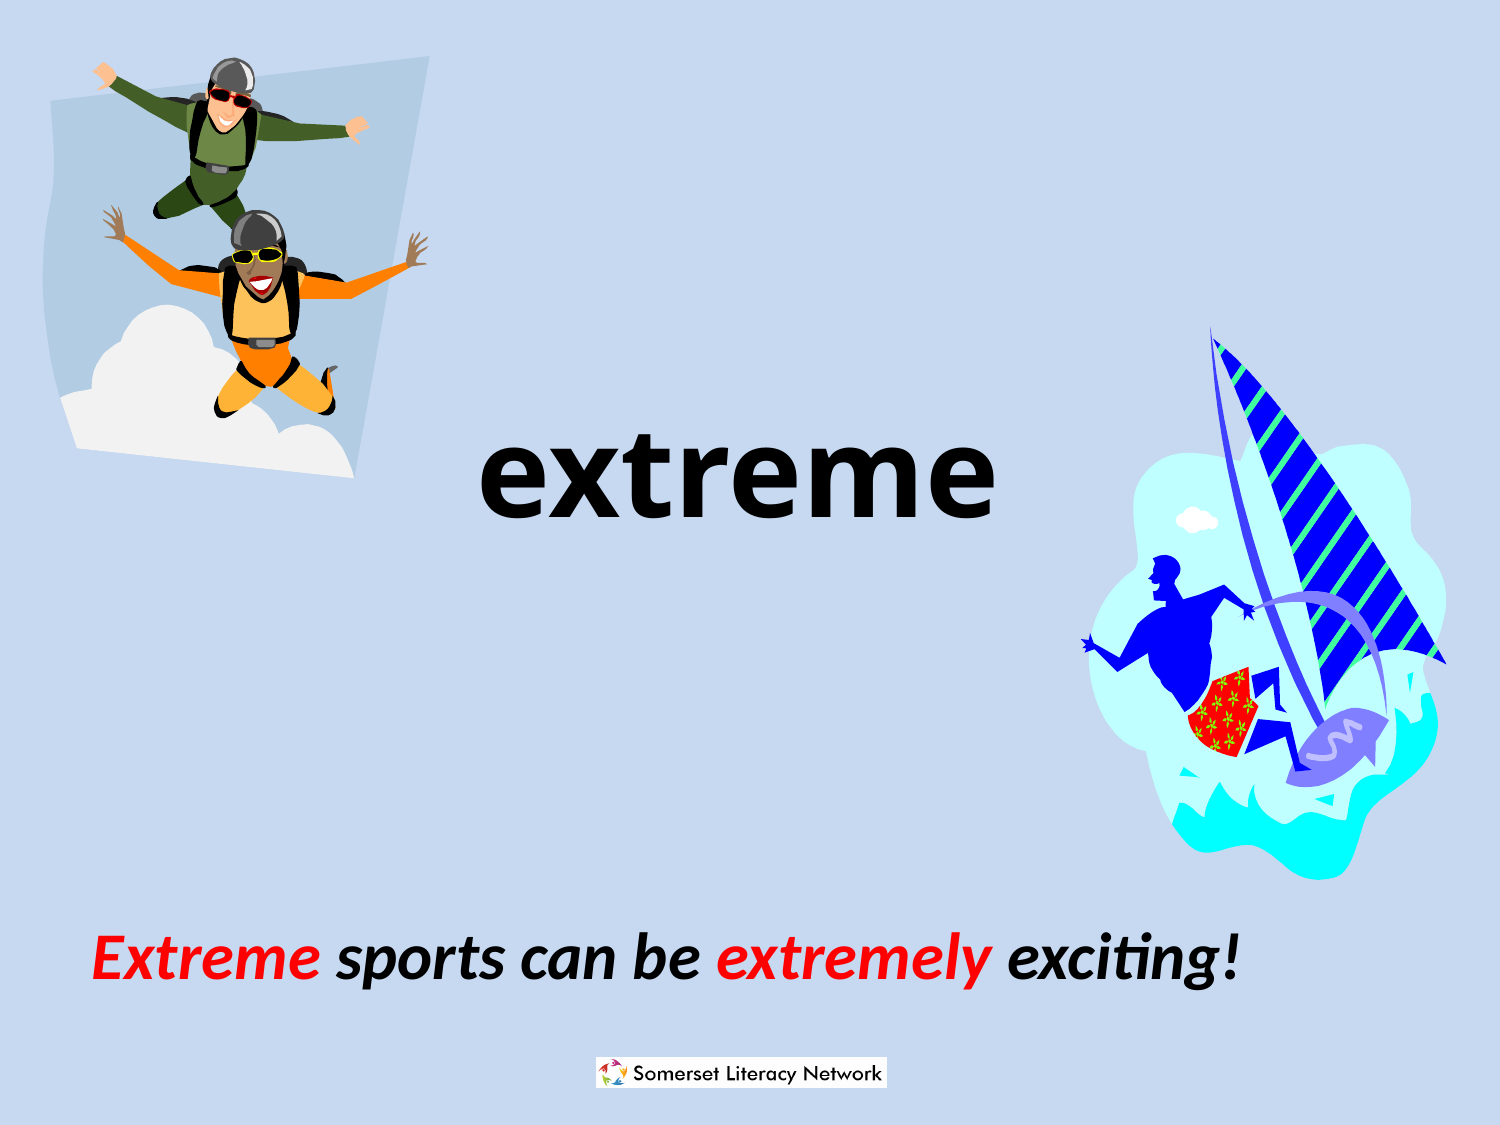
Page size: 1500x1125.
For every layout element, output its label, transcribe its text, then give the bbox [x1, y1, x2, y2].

text_box extreme [123, 385, 1075, 550]
picture [596, 1056, 887, 1088]
text_box Extreme sports can be extremely exciting! [0, 905, 1335, 1000]
picture [41, 54, 432, 481]
footer [512, 1042, 988, 1103]
picture [1080, 326, 1448, 882]
